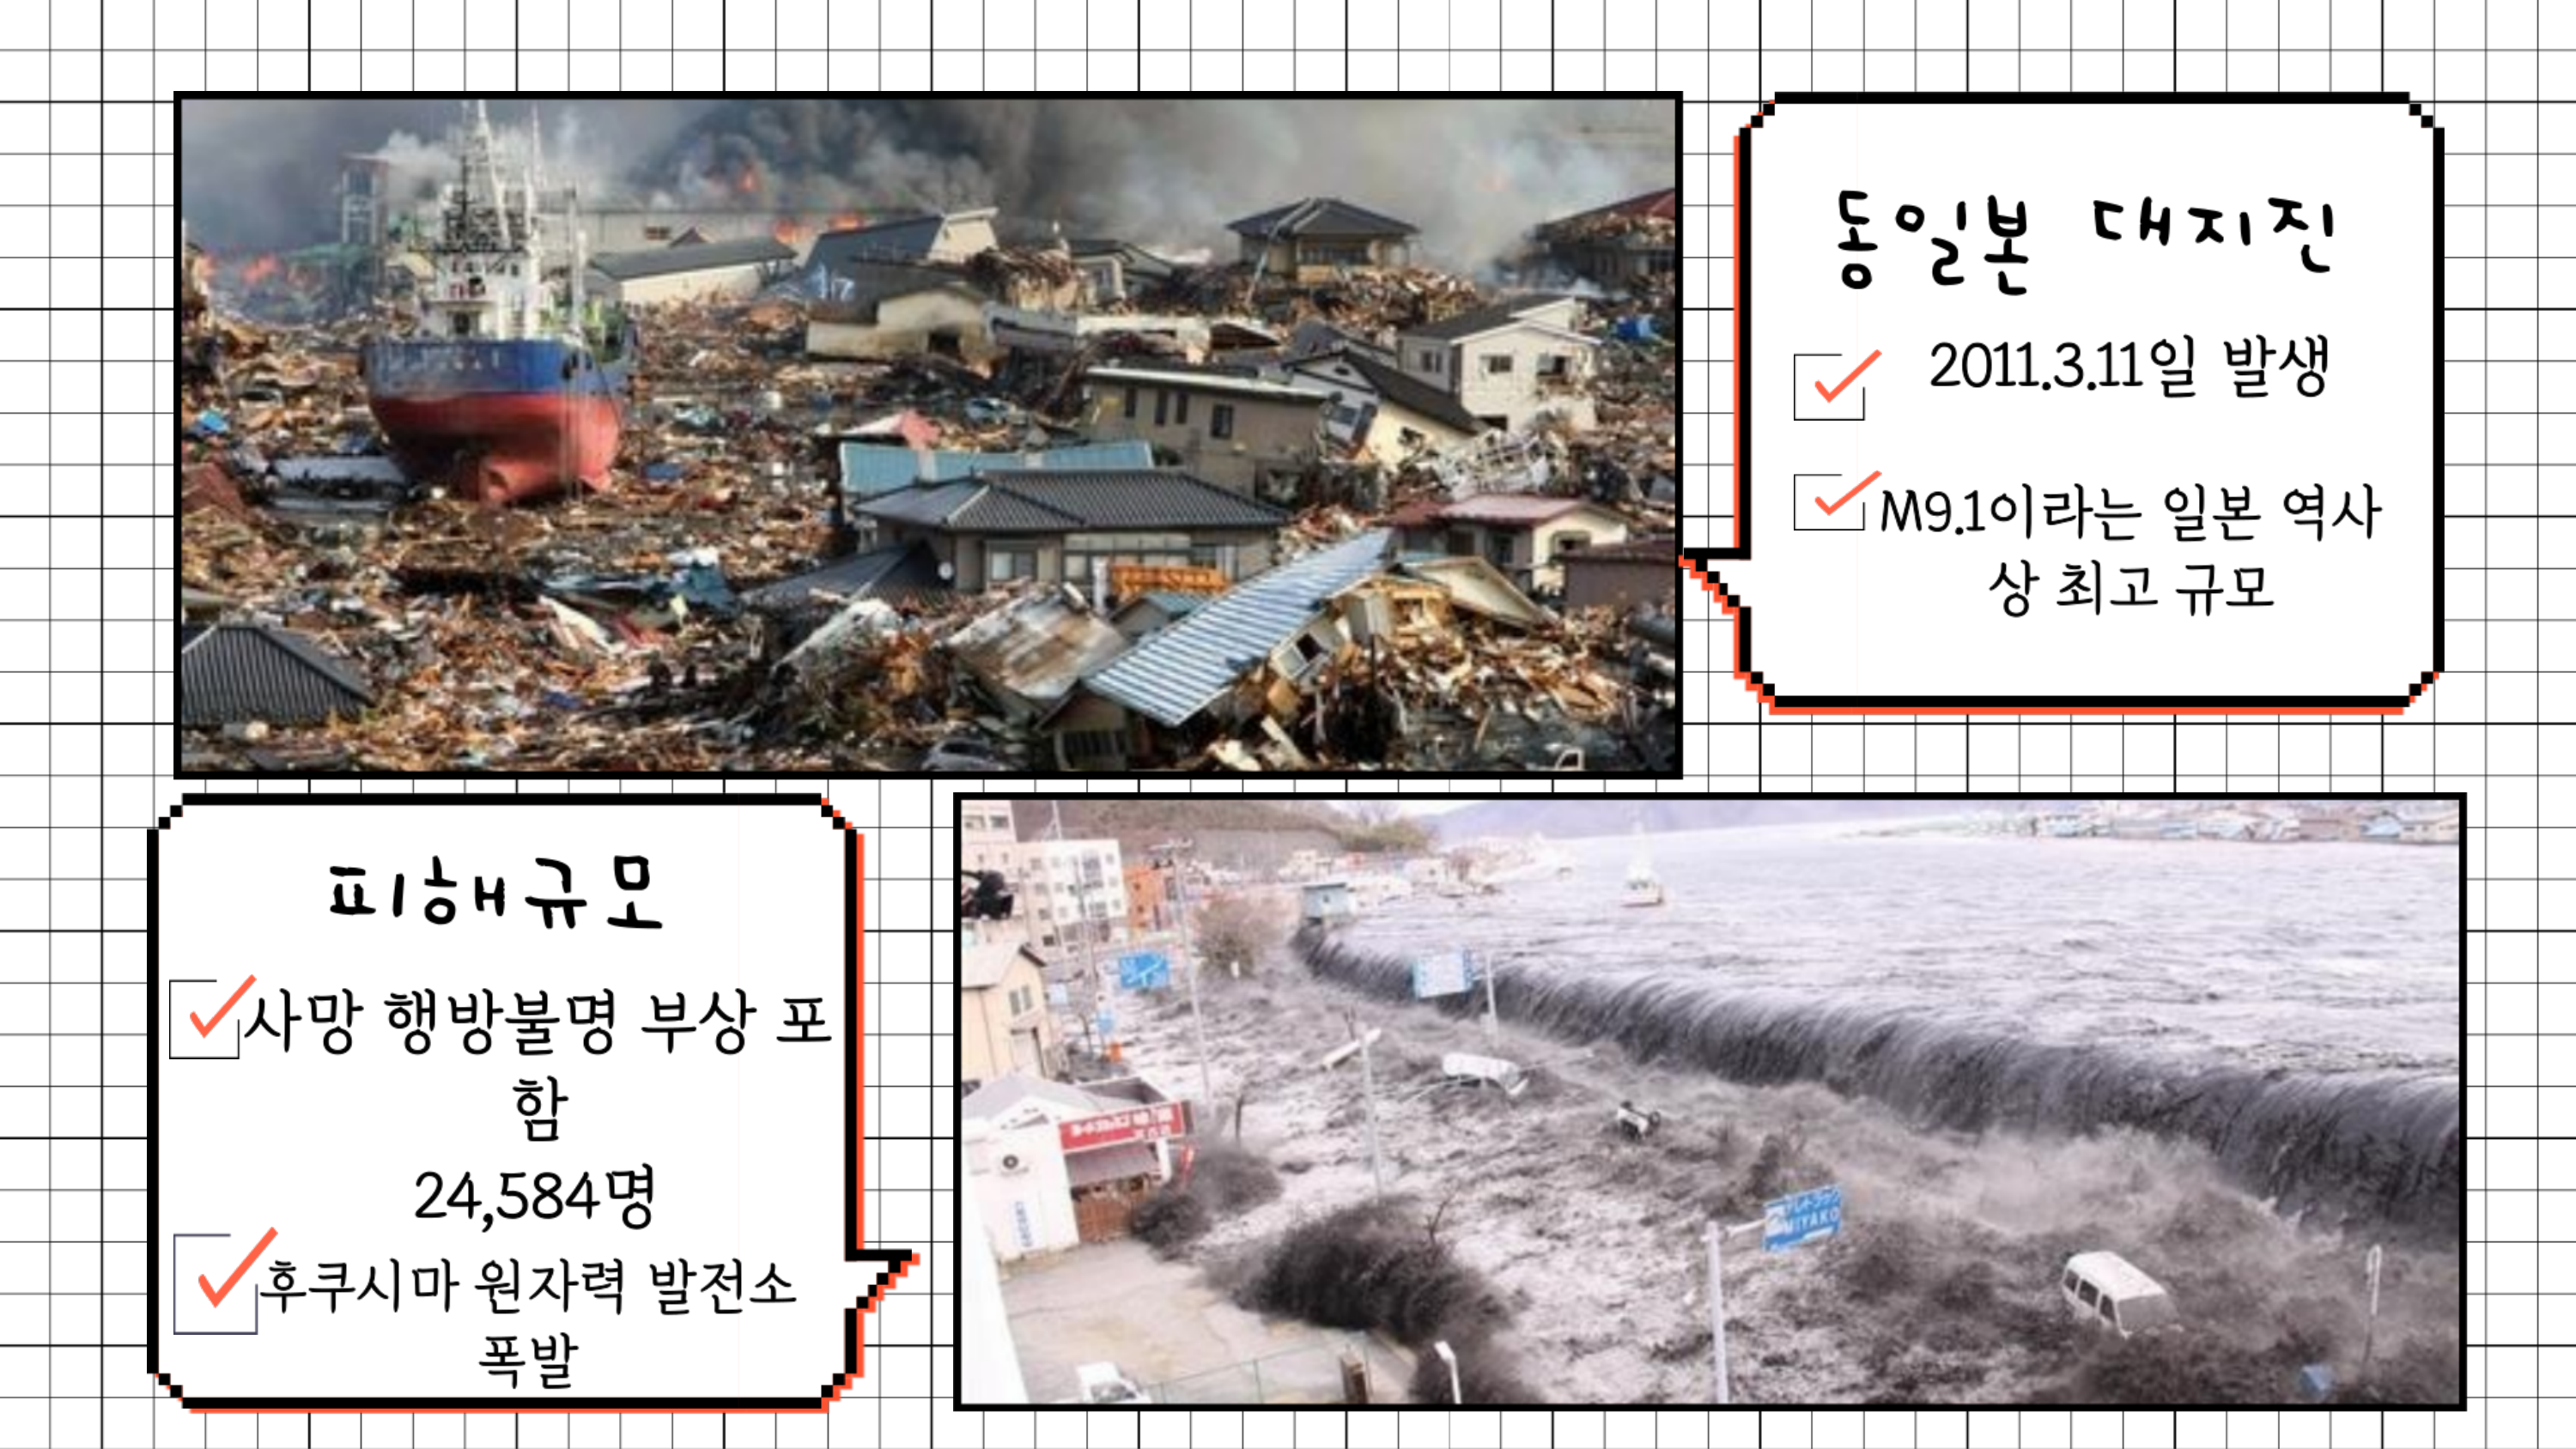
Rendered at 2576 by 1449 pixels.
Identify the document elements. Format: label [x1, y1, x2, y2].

text_box [1755, 18, 2372, 157]
text_box [220, 791, 837, 961]
text_box [220, 1343, 837, 1449]
picture [1754, 158, 2401, 429]
text_box [1794, 349, 1882, 421]
text_box [952, 792, 2469, 1414]
text_box [1755, 344, 2372, 780]
text_box [168, 973, 197, 1059]
text_box [173, 91, 1686, 781]
text_box [173, 1226, 278, 1336]
text_box [0, 0, 2576, 1449]
picture [190, 809, 869, 1417]
picture [1852, 461, 2426, 647]
text_box [1794, 470, 1848, 530]
